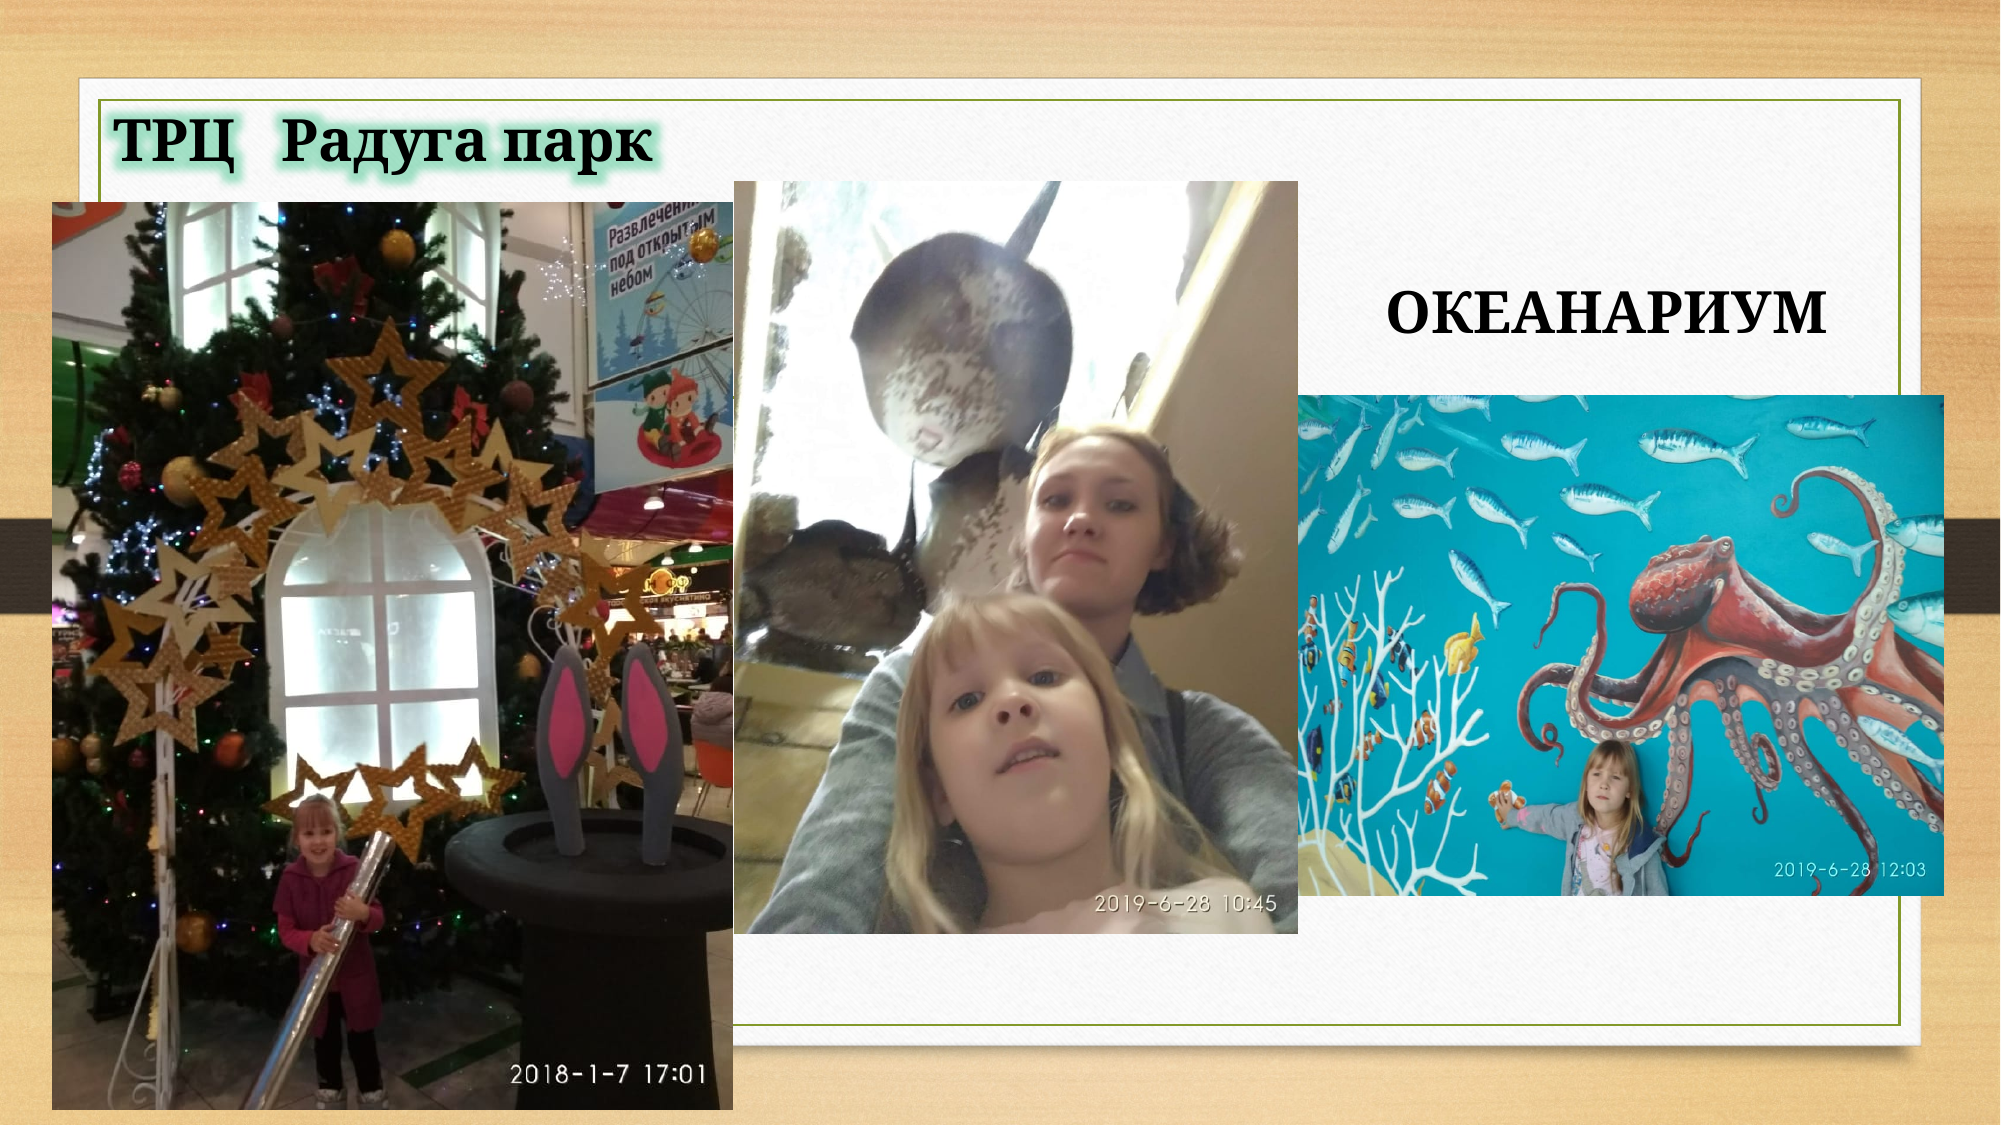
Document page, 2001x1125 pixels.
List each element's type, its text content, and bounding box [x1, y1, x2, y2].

picture [0, 0, 2001, 1125]
text_box ОКЕАНАРИУМ [1371, 268, 1864, 353]
text_box ТРЦ Радуга парк [98, 95, 690, 181]
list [51, 201, 734, 1110]
